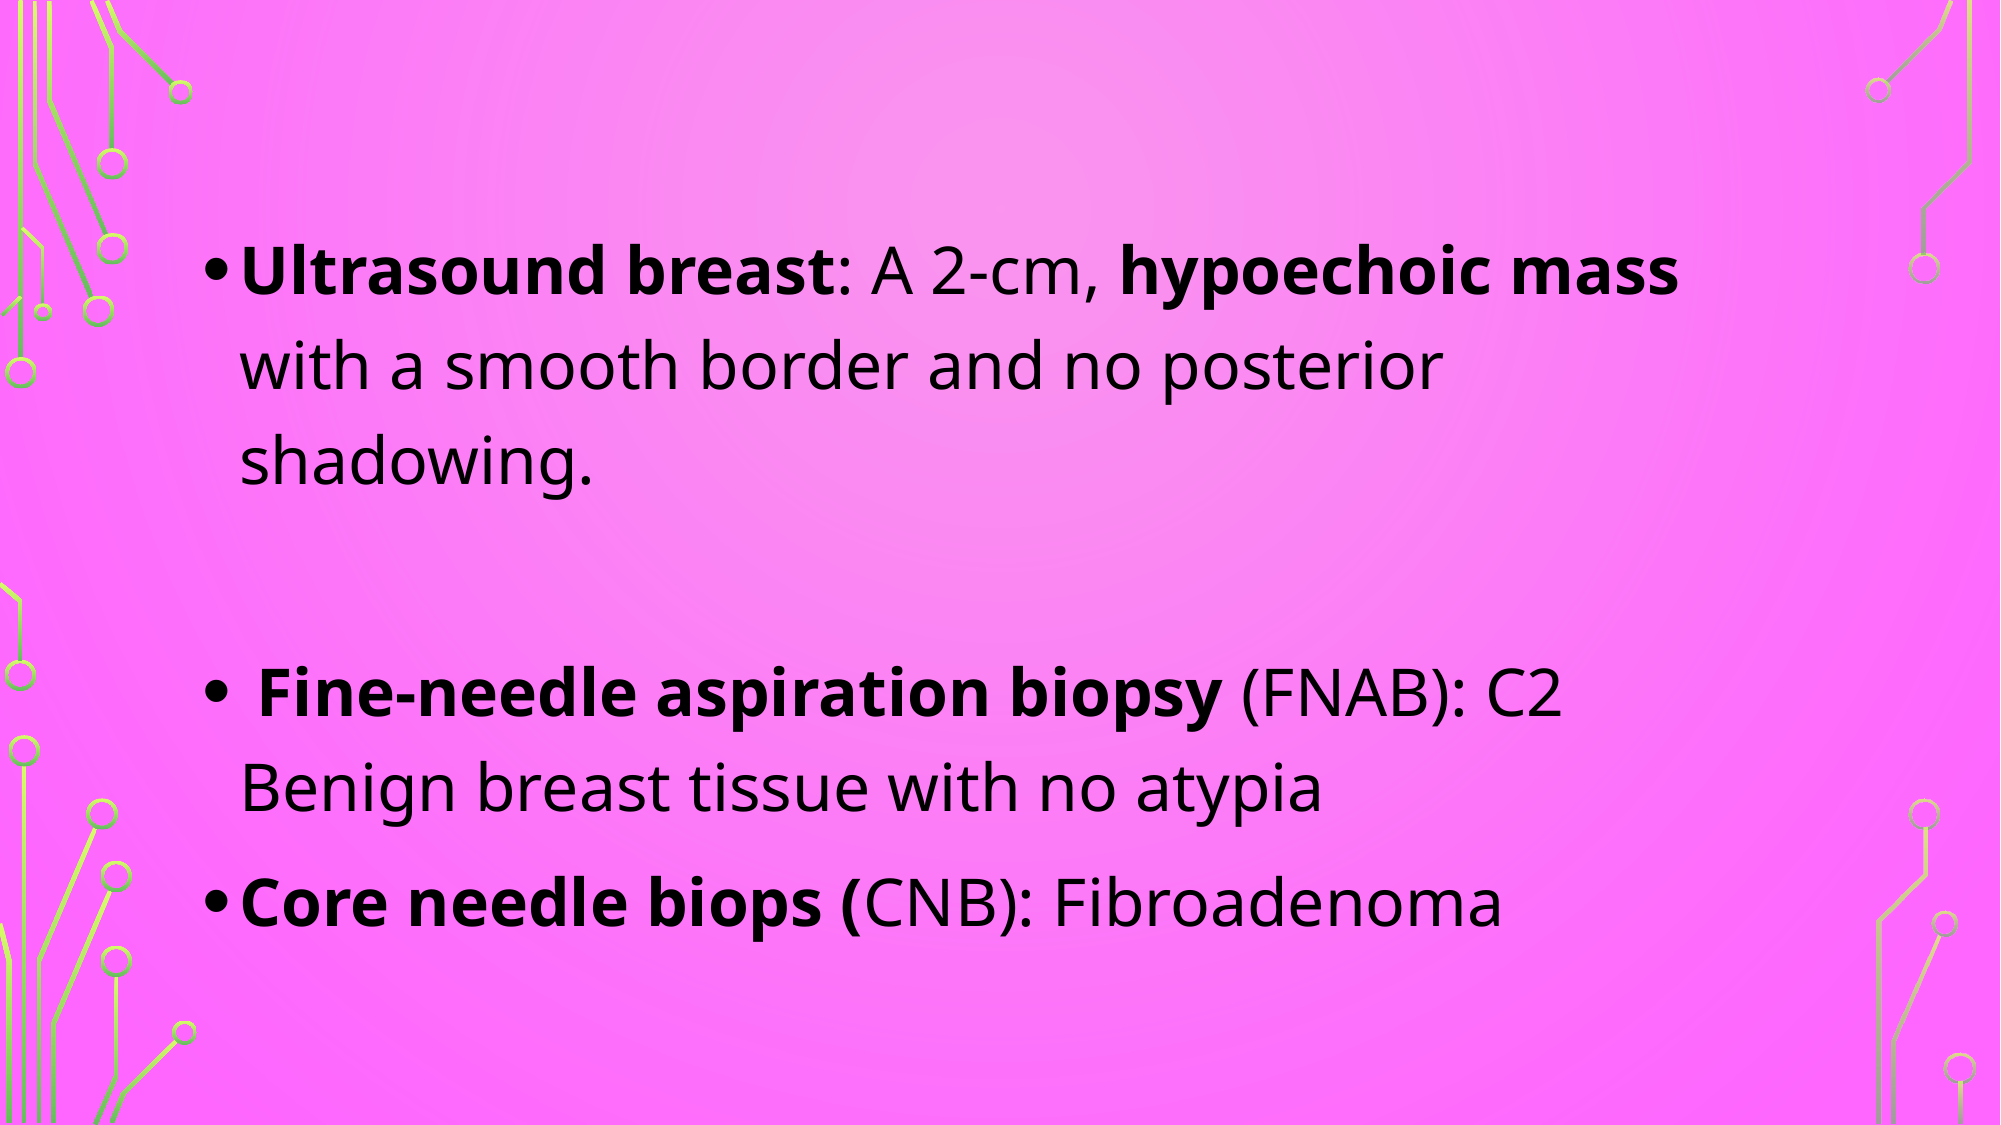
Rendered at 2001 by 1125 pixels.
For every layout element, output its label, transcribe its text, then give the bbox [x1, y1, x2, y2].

list Ultrasound breast: A 2-cm, hypoechoic mass with a smooth border and no posterior shadowing. Fine-needle aspiration biopsy (FNAB): C2 Benign breast tissue with no atypia Core needle biops (CNB): Fibroadenoma [187, 205, 1813, 950]
